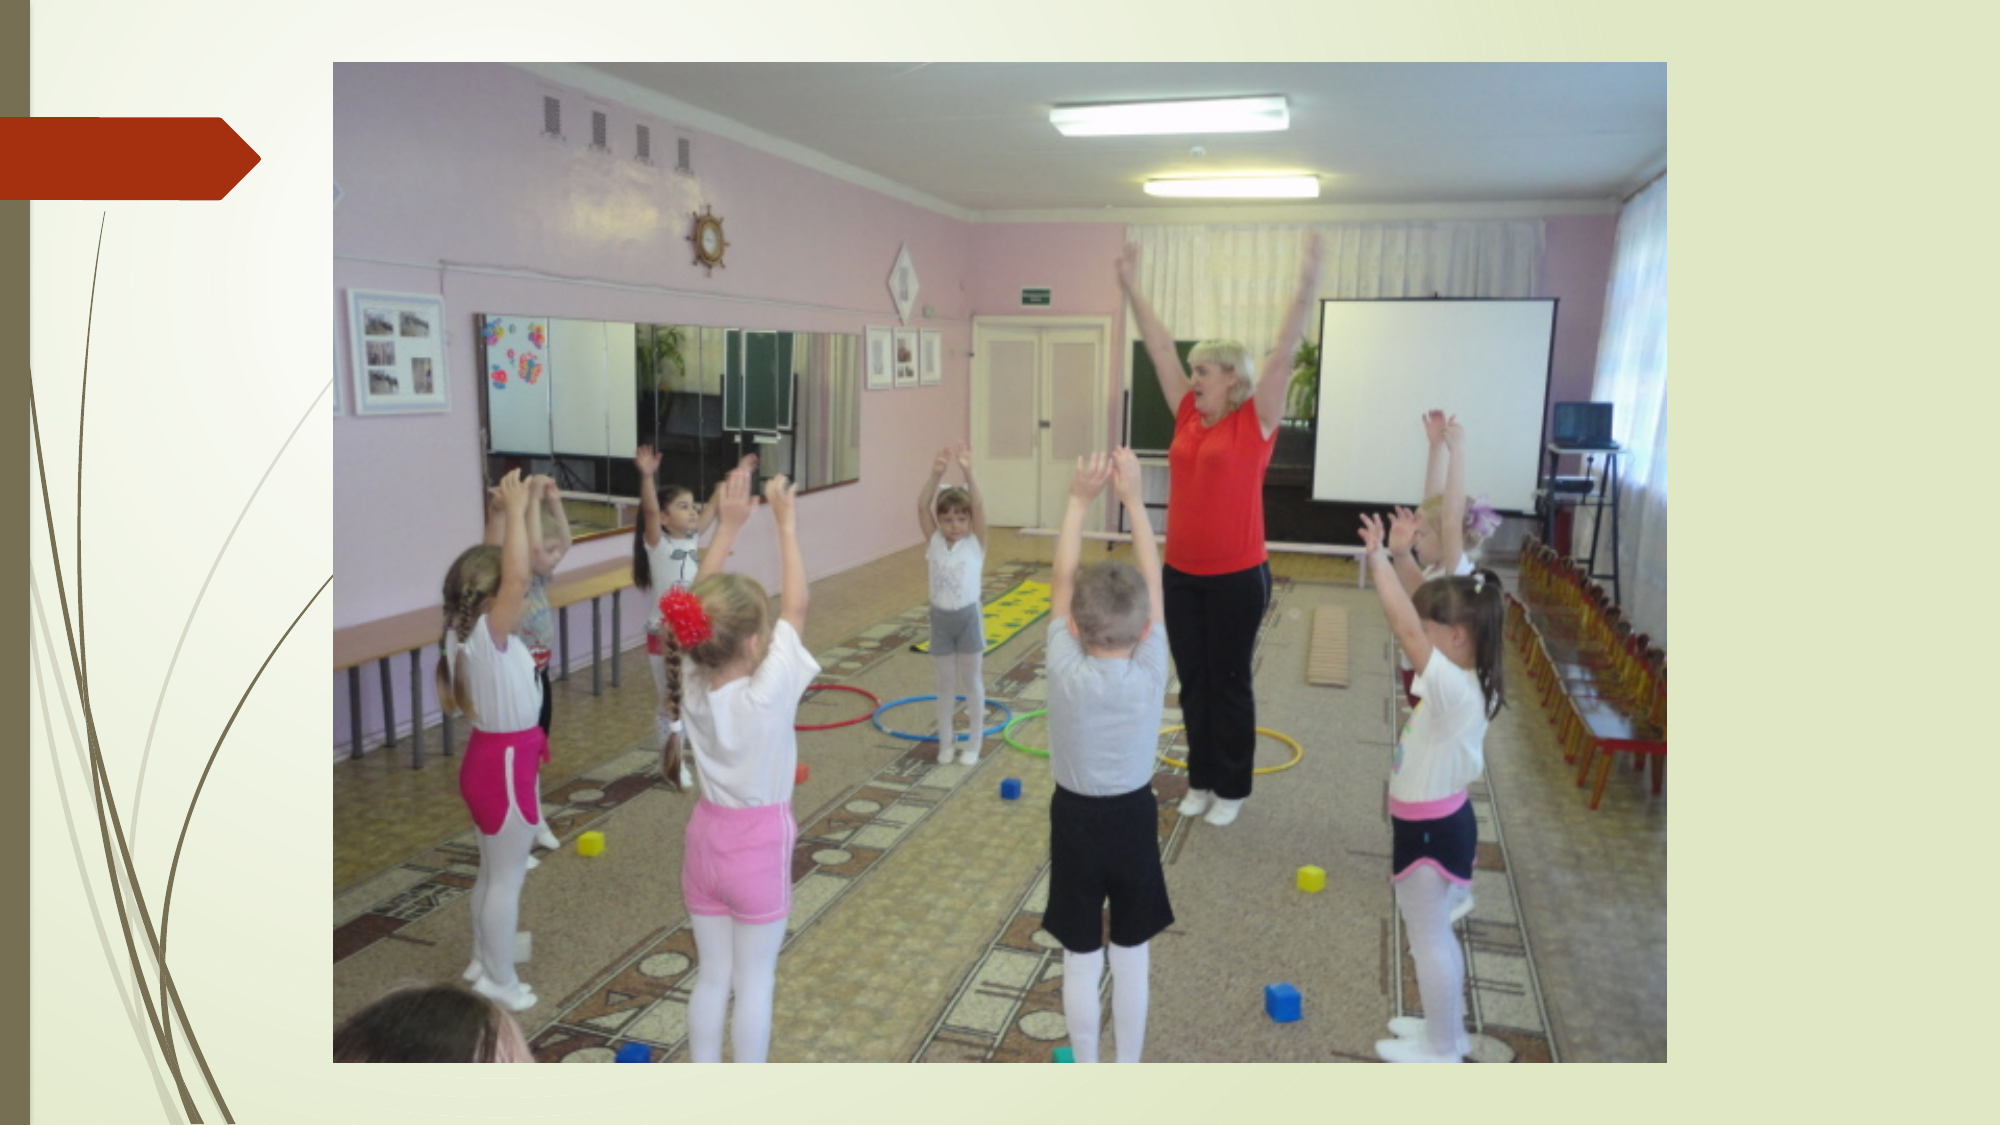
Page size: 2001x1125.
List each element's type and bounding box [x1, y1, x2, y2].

picture [332, 62, 1667, 1063]
